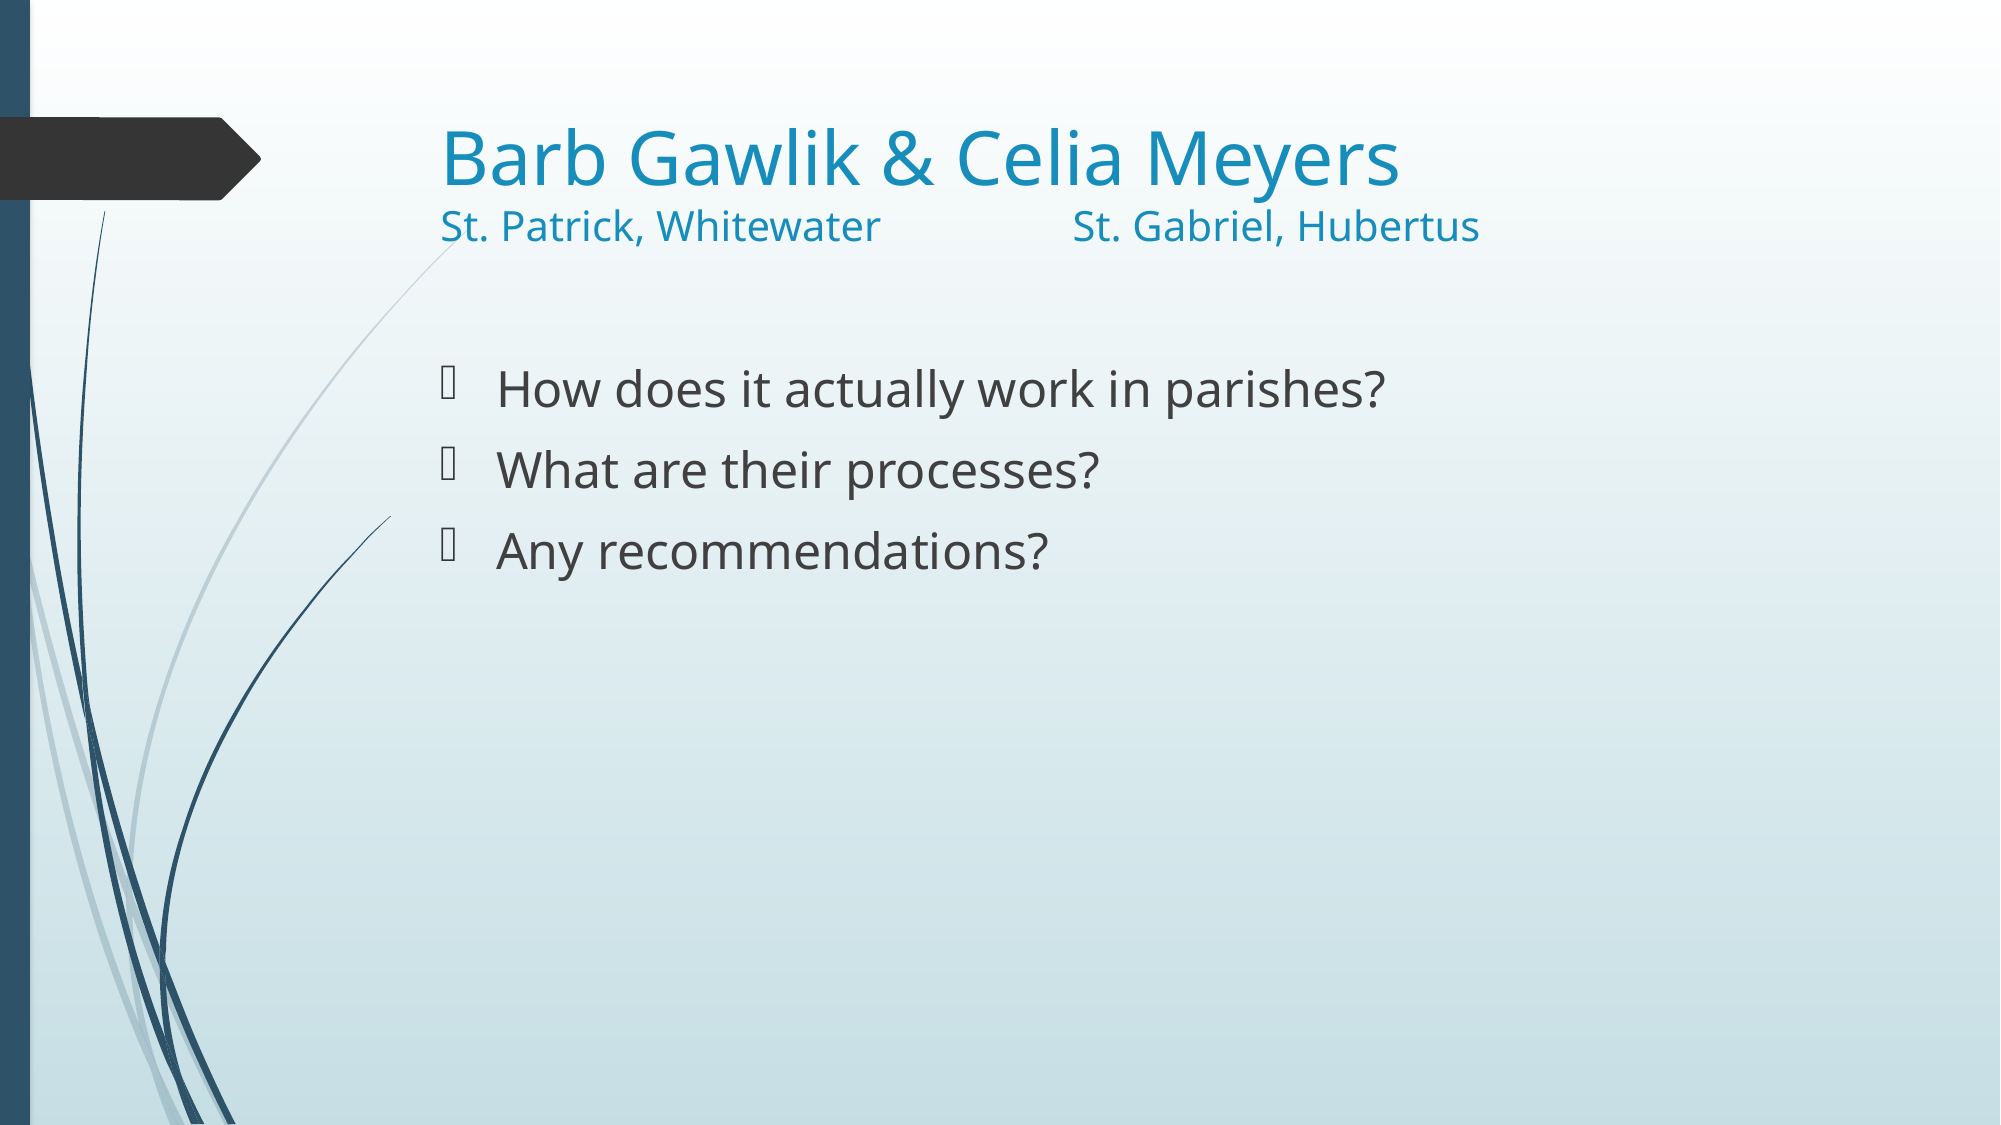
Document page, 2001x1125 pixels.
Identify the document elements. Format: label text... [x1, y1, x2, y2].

list How does it actually work in parishes? What are their processes? Any recommendations? [424, 350, 1888, 970]
title Barb Gawlik & Celia Meyers St. Patrick, Whitewater St. Gabriel, Hubertus [425, 102, 1888, 313]
